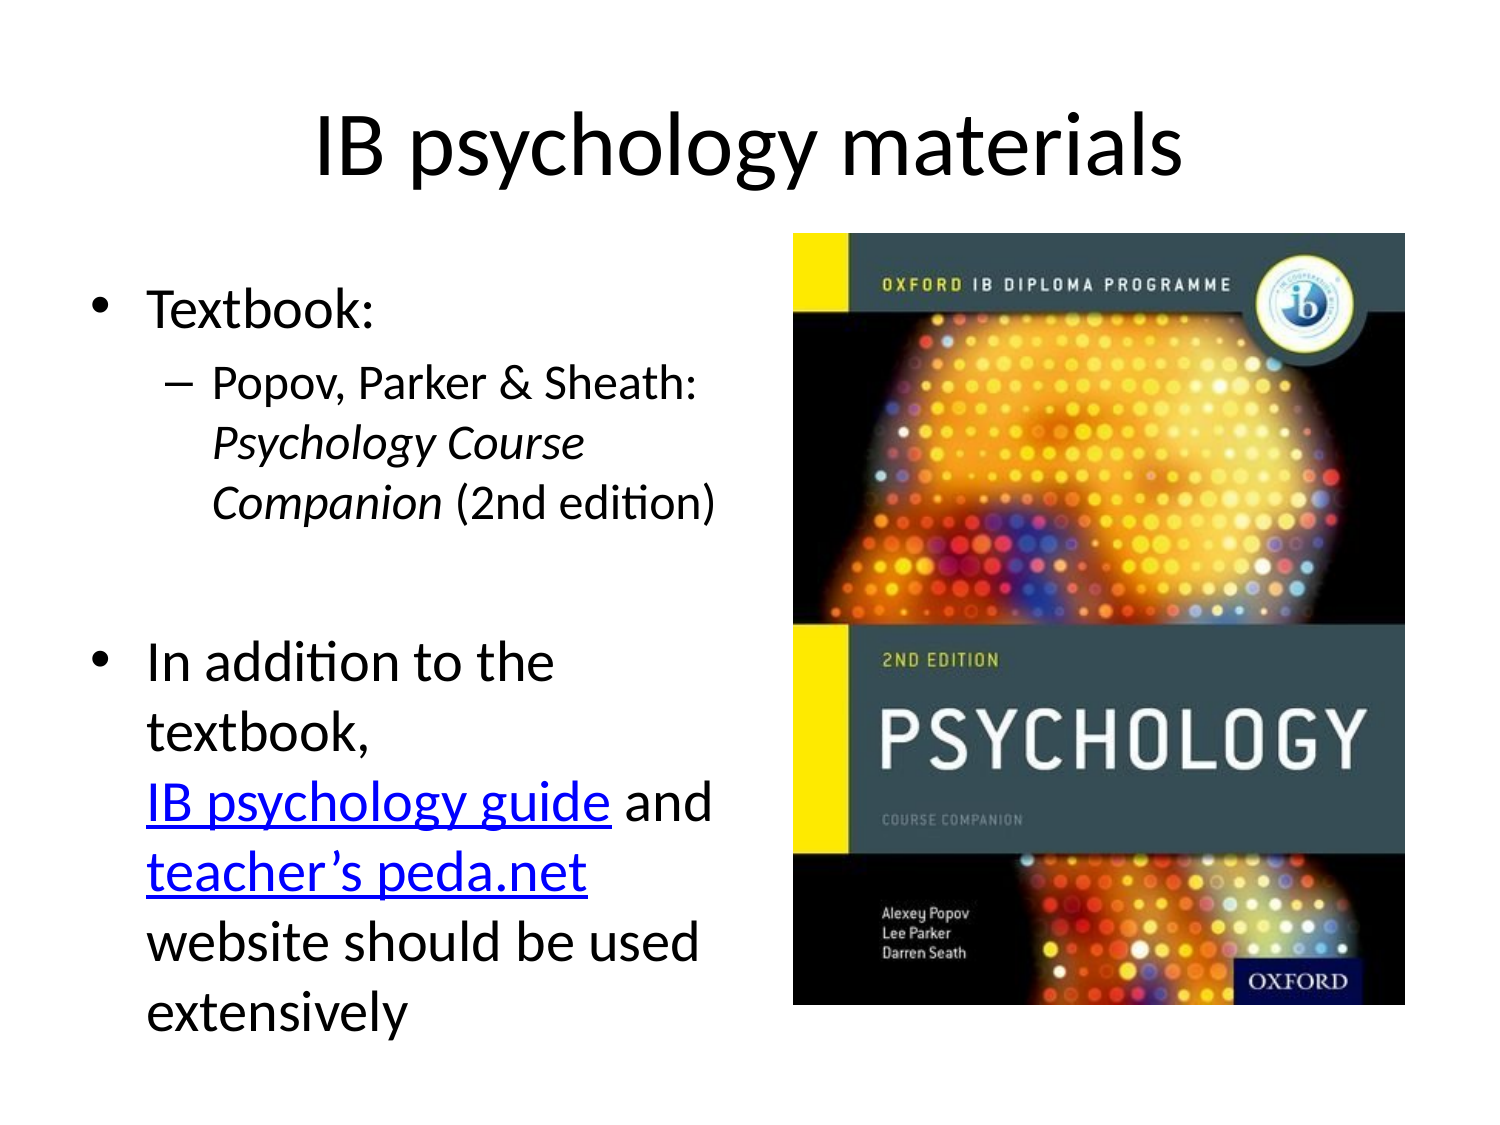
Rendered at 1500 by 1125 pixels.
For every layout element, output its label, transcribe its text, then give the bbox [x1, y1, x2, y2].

list Textbook: Popov, Parker & Sheath: Psychology Course Companion (2nd edition) In addition to the textbook, IB psychology guide and teacher’s peda.net website should be used extensively [75, 262, 777, 1005]
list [793, 233, 1405, 1006]
title IB psychology materials [75, 45, 1425, 233]
